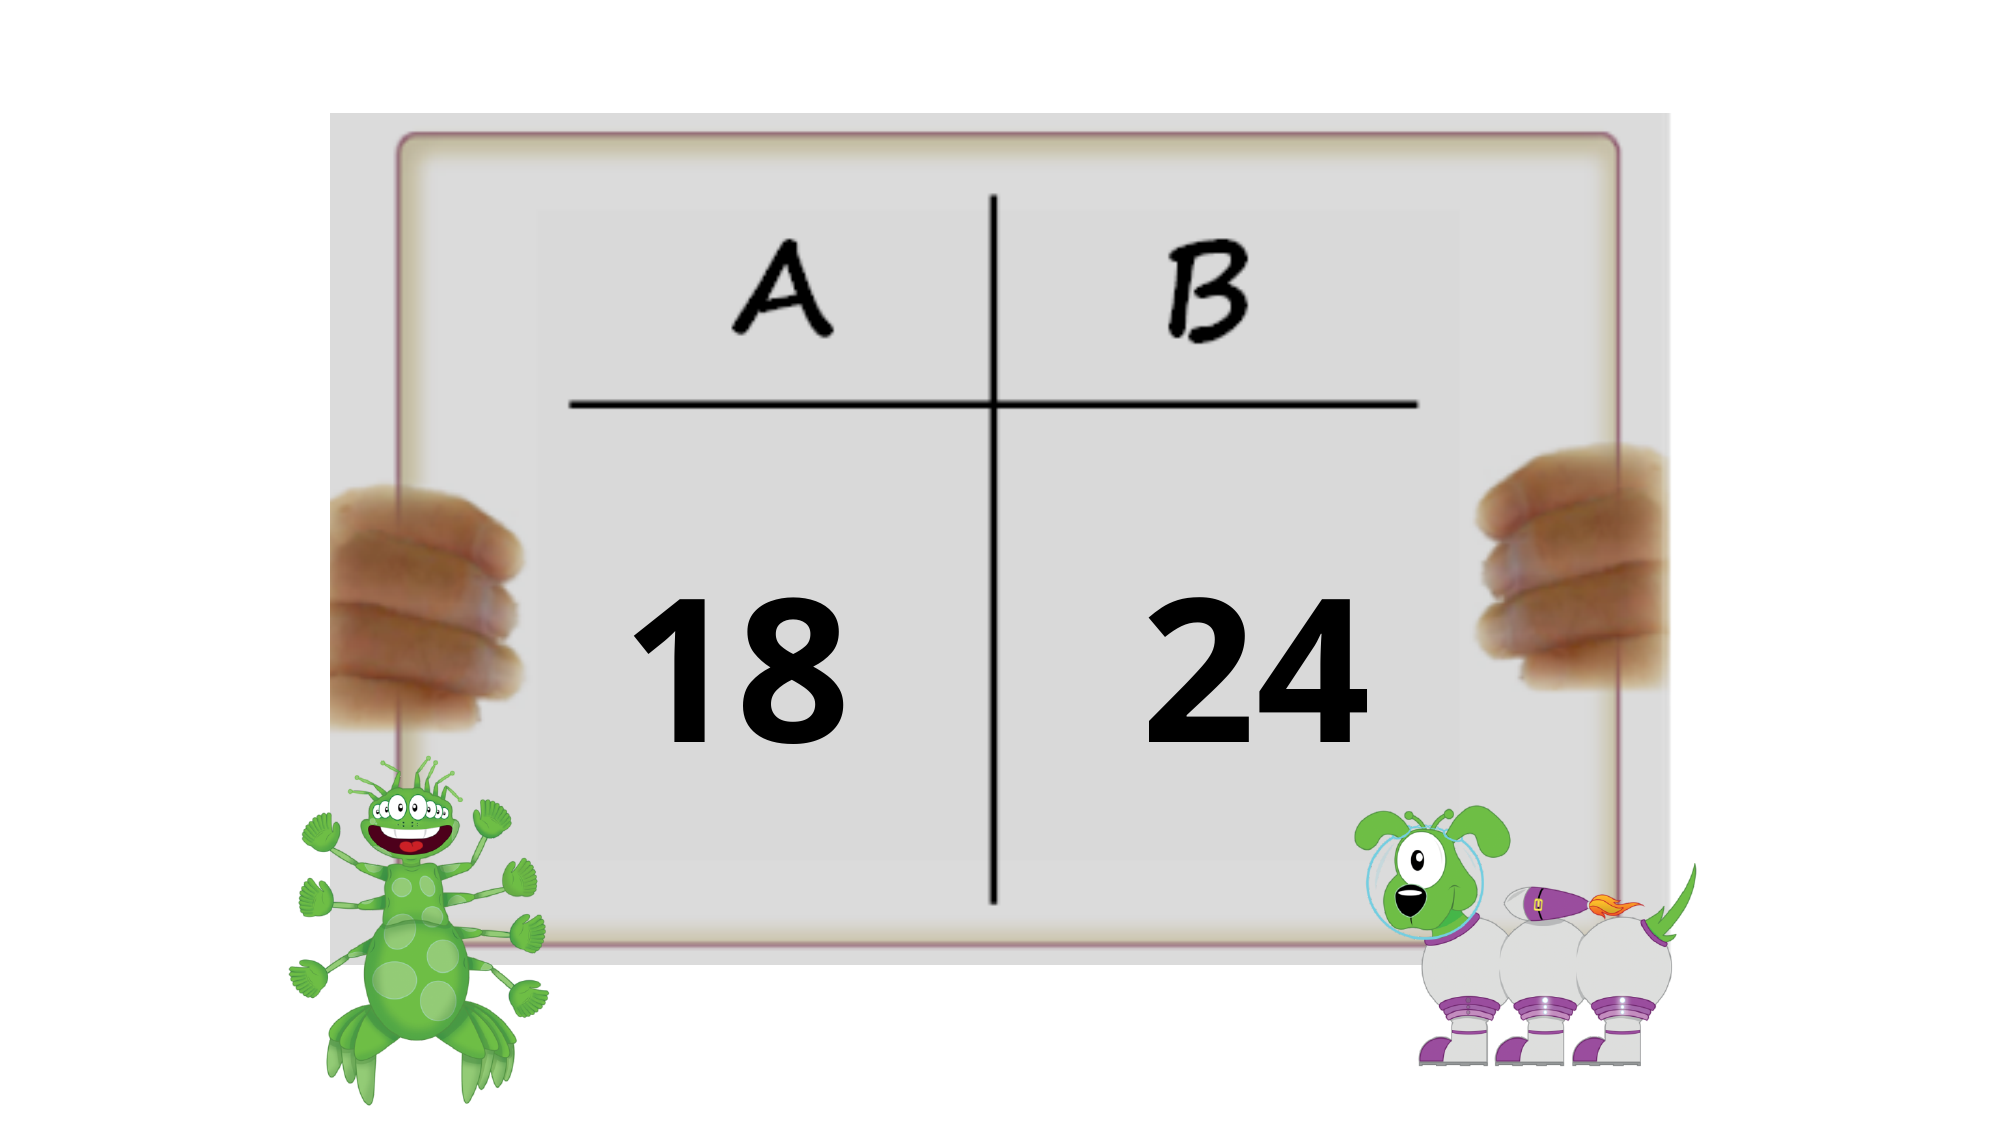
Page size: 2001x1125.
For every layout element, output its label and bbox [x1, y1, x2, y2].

picture [284, 113, 1725, 1125]
